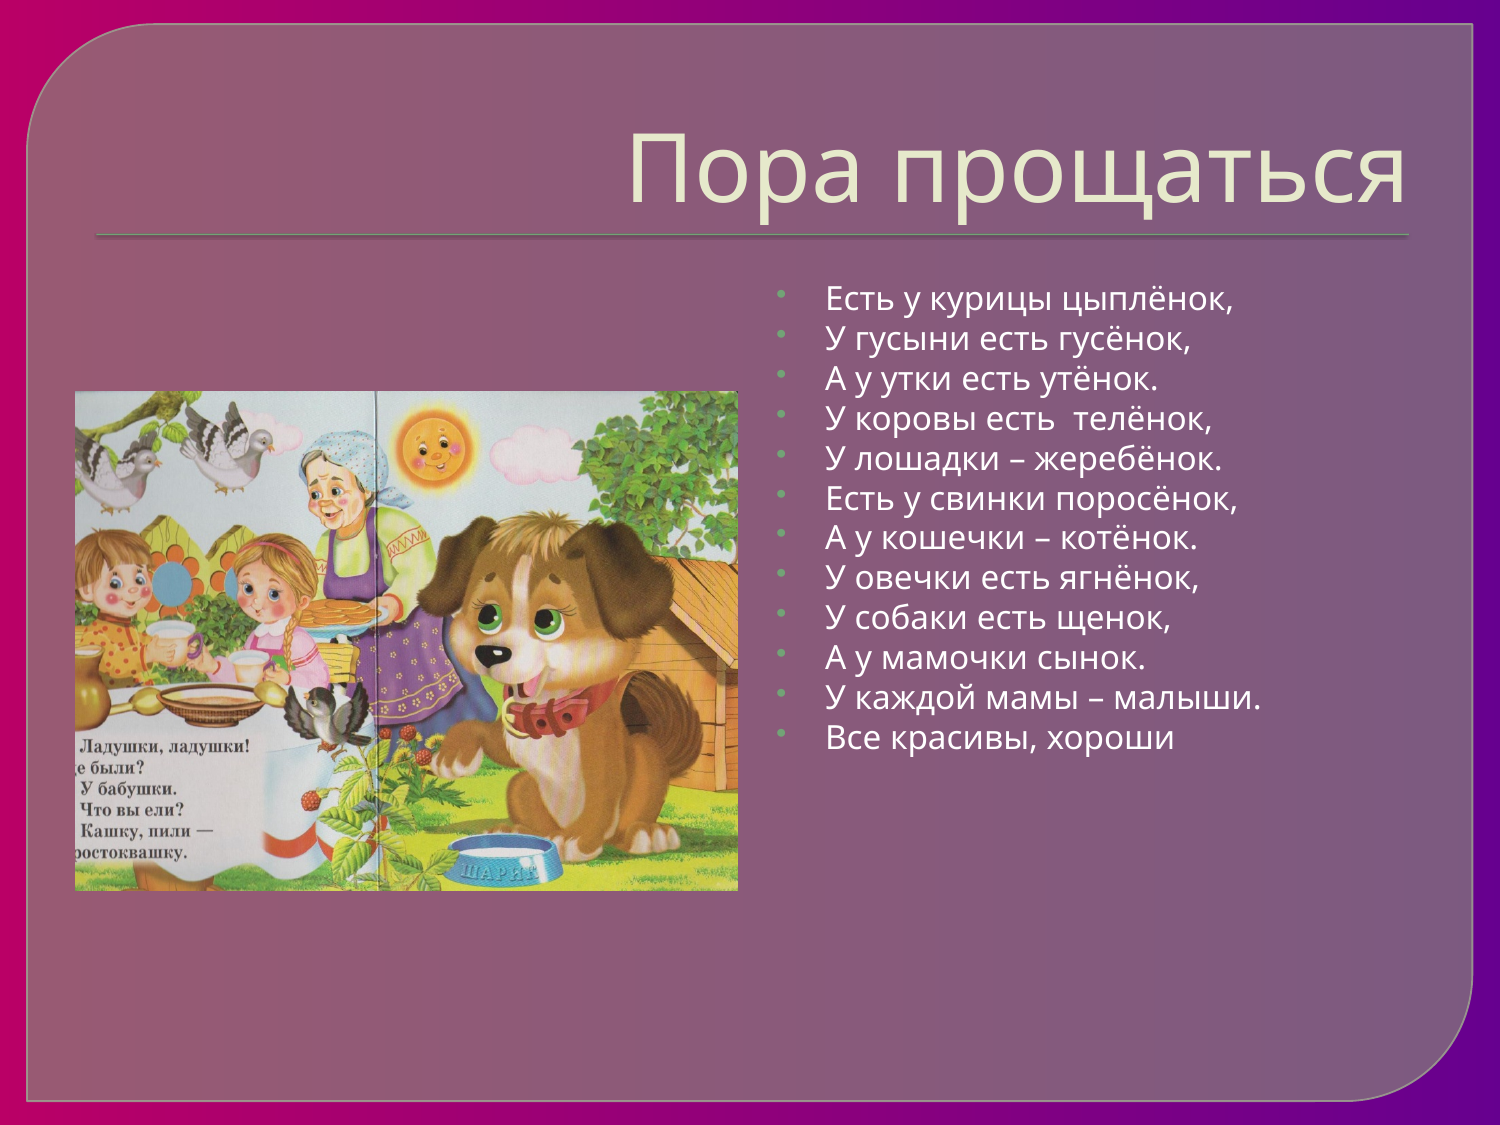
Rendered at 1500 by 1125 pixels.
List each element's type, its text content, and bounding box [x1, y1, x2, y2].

title Пора прощаться [75, 41, 1425, 230]
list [74, 391, 738, 891]
list Есть у курицы цыплёнок, У гусыни есть гусёнок, А у утки есть утёнок. У коровы есть телёнок, У лошадки – жеребёнок. Есть у свинки поросёнок, А у кошечки – котёнок. У овечки есть ягнёнок, У собаки есть щенок, А у мамочки сынок. У каждой мамы – малыши. Все красивы, хороши [762, 270, 1425, 1013]
